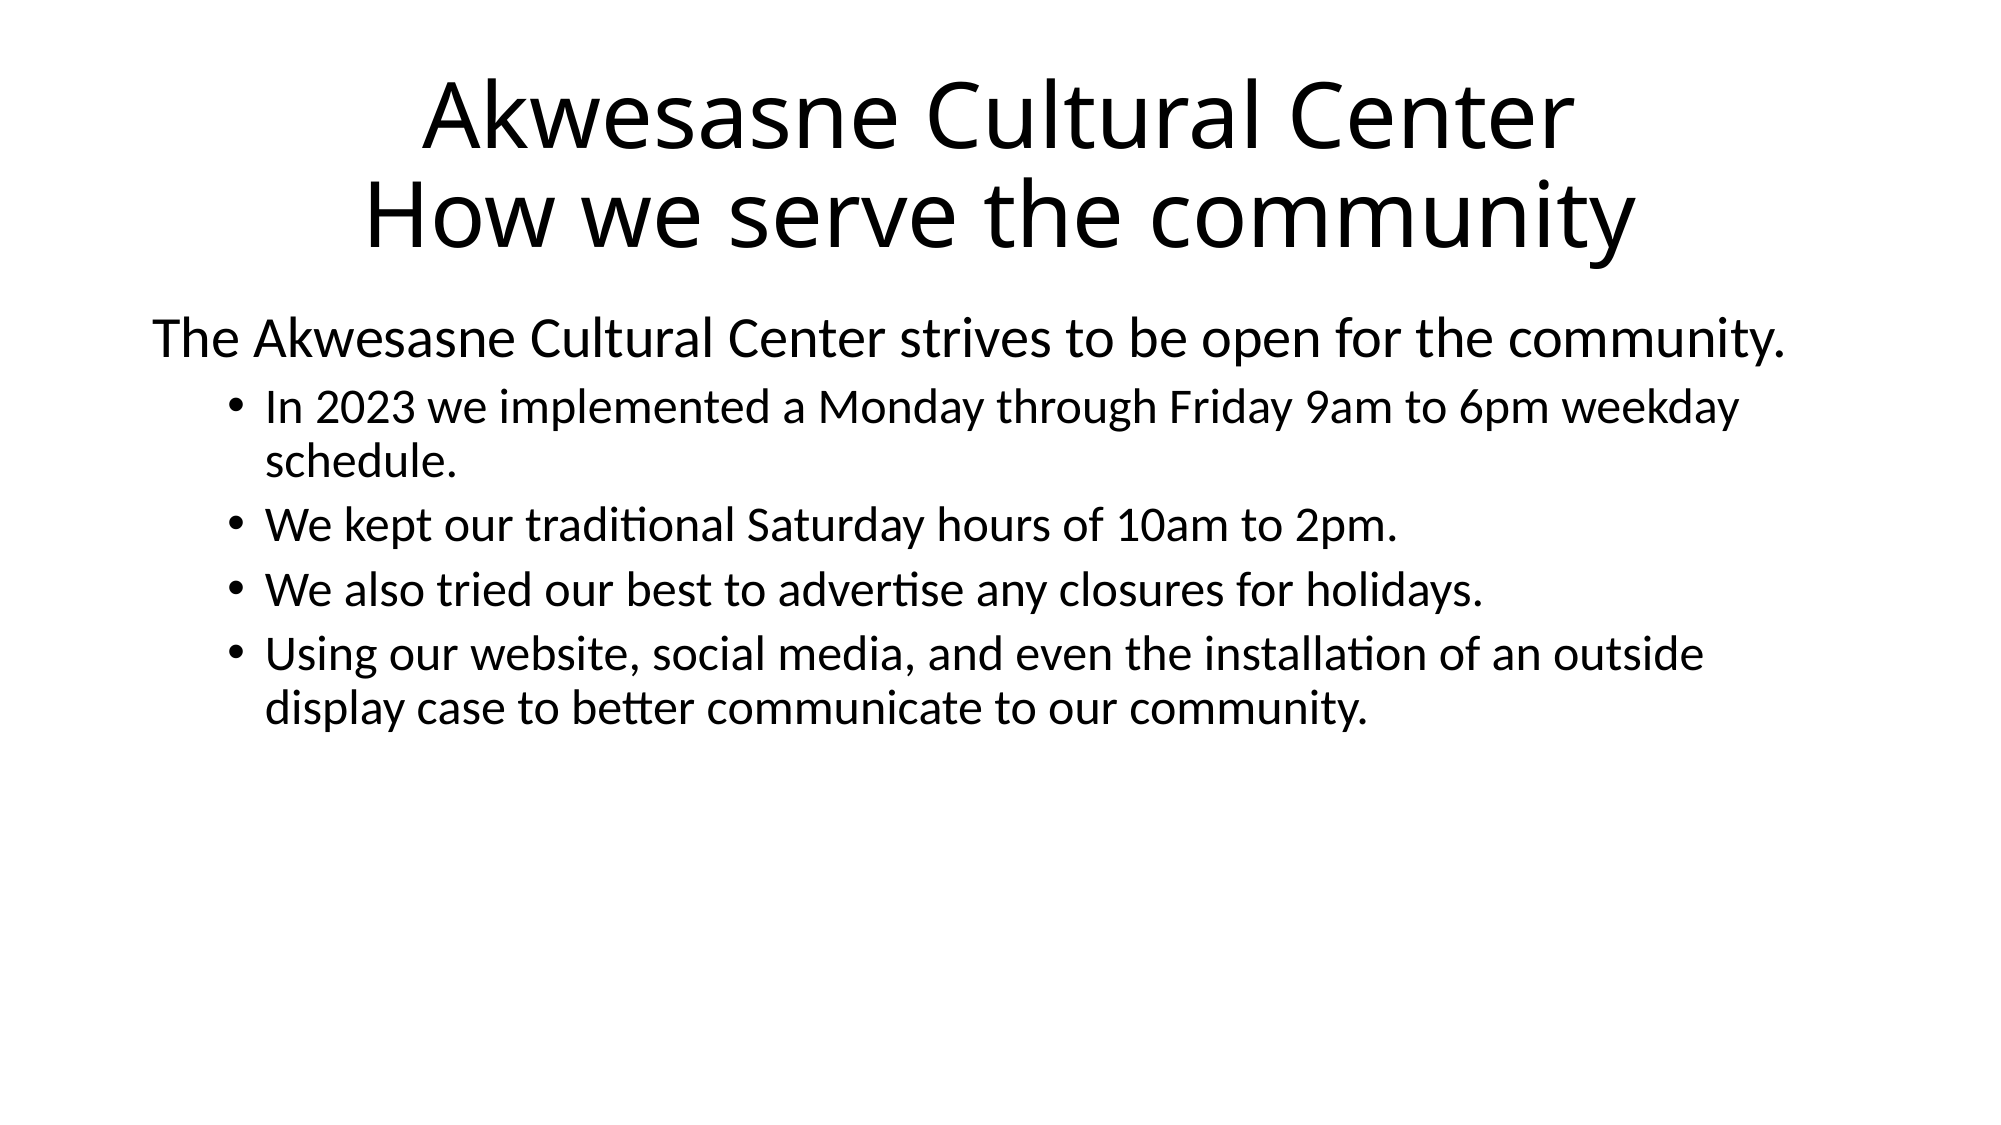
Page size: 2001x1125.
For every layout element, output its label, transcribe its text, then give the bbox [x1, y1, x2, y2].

list The Akwesasne Cultural Center strives to be open for the community. In 2023 we implemented a Monday through Friday 9am to 6pm weekday schedule. We kept our traditional Saturday hours of 10am to 2pm. We also tried our best to advertise any closures for holidays. Using our website, social media, and even the installation of an outside display case to better communicate to our community. [137, 299, 1863, 1014]
title Akwesasne Cultural Center How we serve the community [137, 59, 1863, 278]
